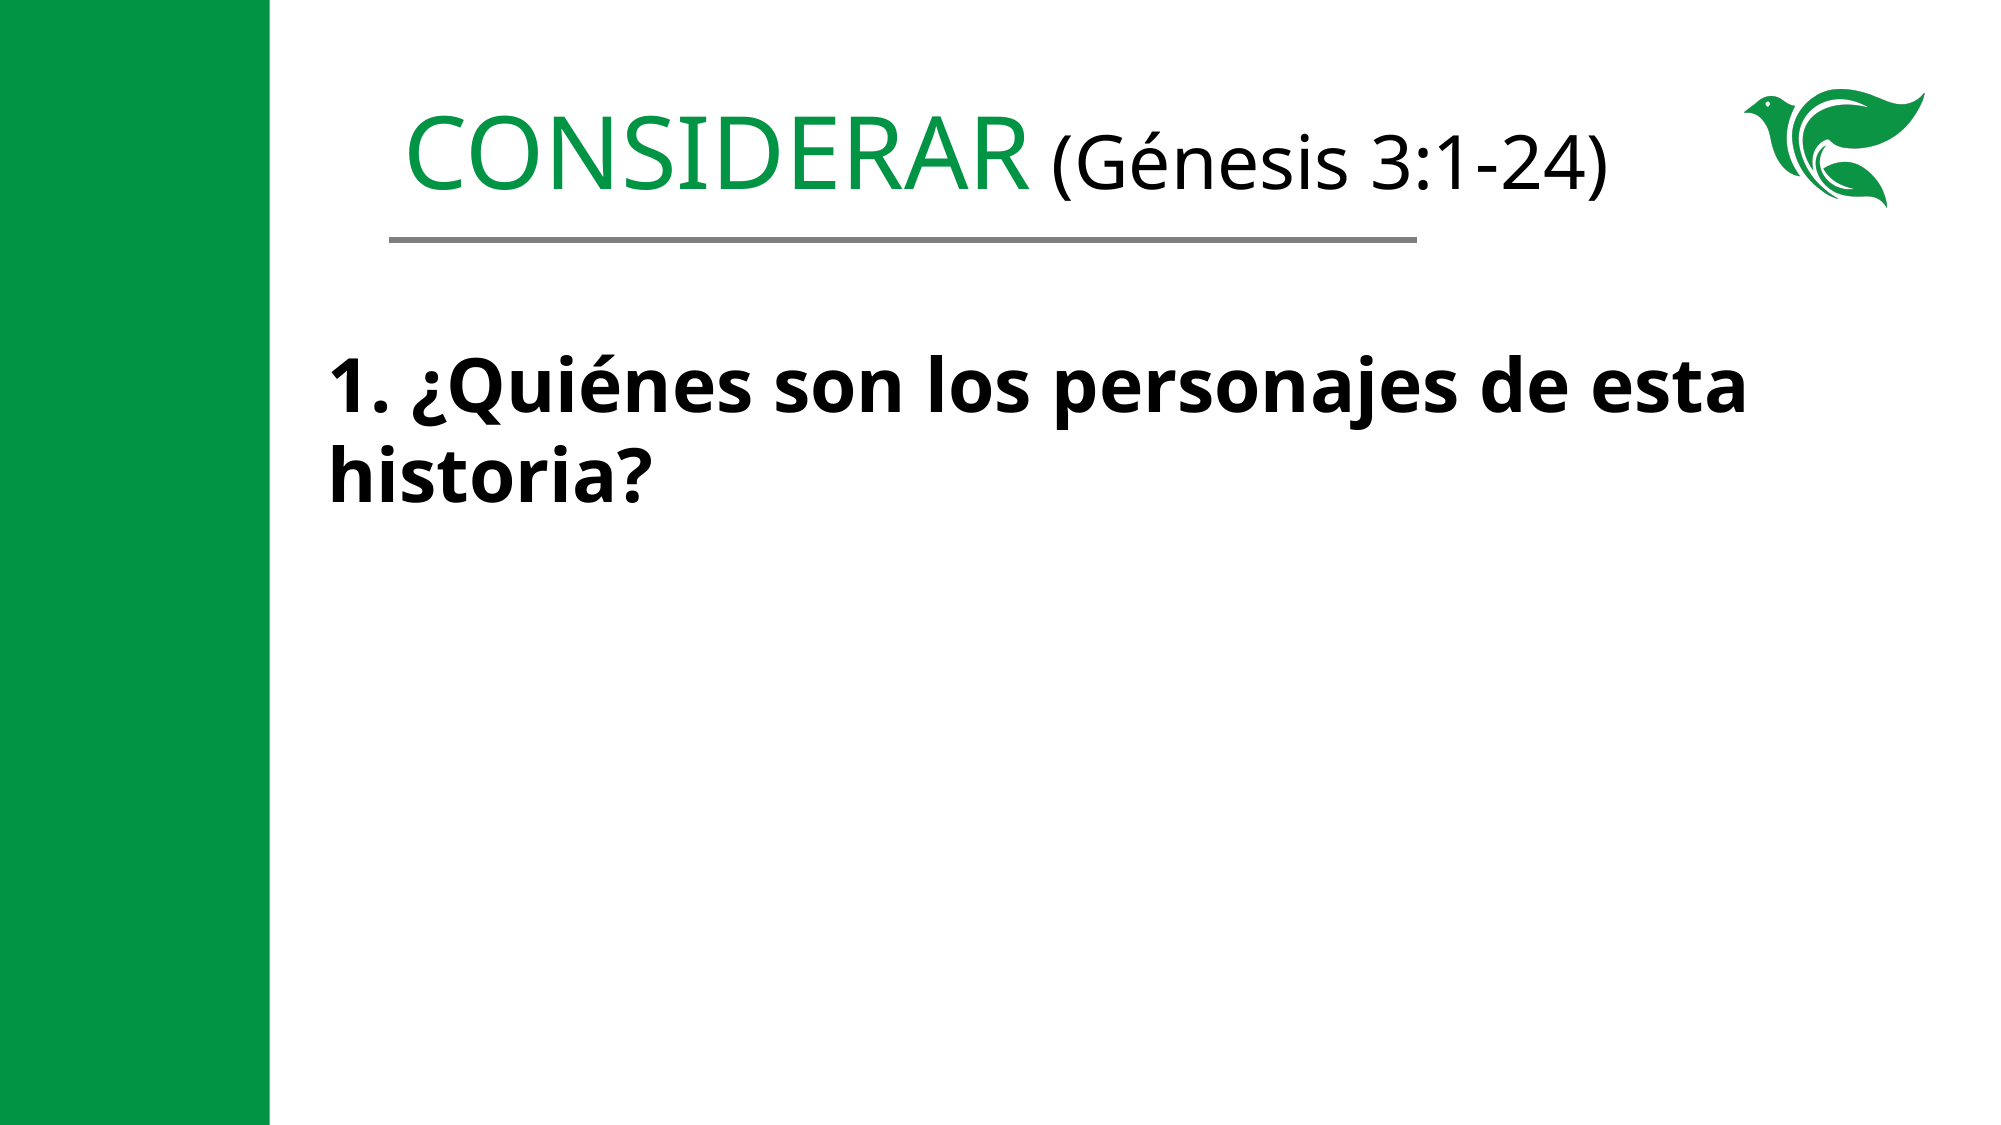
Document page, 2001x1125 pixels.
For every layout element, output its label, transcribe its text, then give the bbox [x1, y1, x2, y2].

text_box [0, 0, 270, 1125]
text_box CONSIDERAR (Génesis 3:1-24) [388, 81, 1717, 218]
picture [1722, 47, 1953, 240]
text_box 1. ¿Quiénes son los personajes de esta historia? [312, 330, 1952, 638]
